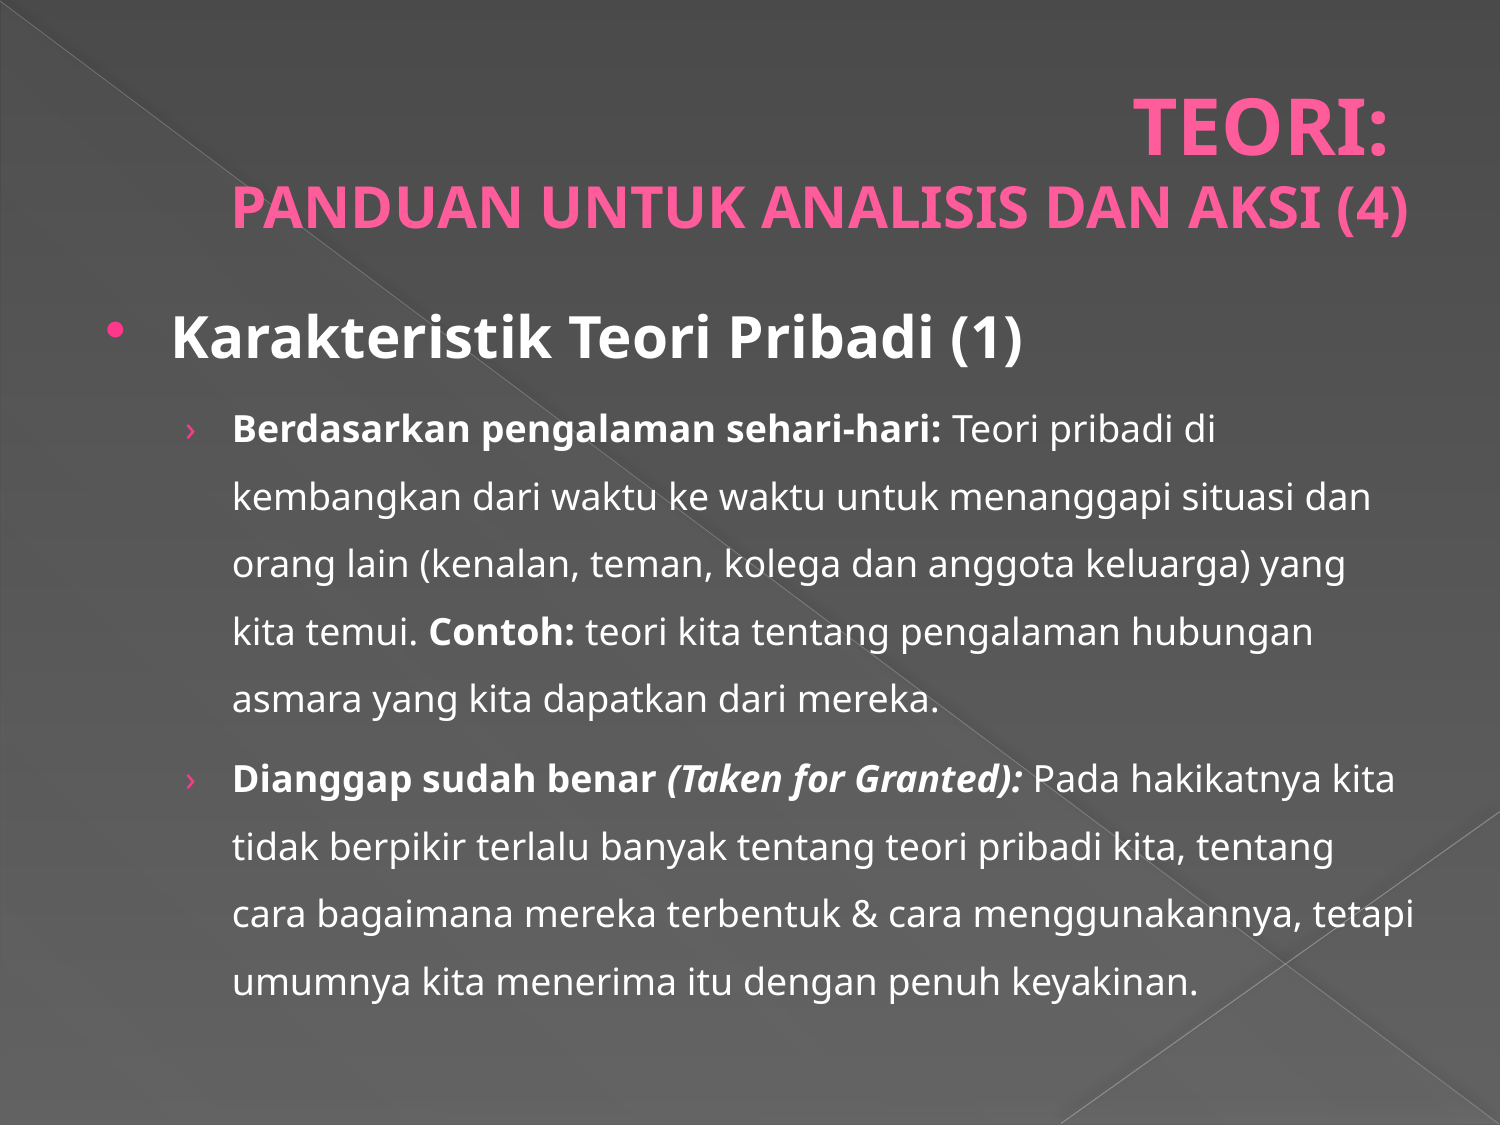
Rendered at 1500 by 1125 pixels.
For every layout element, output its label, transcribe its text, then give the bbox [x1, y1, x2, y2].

list Karakteristik Teori Pribadi (1) Berdasarkan pengalaman sehari-hari: Teori pribadi di kembangkan dari waktu ke waktu untuk menanggapi situasi dan orang lain (kenalan, teman, kolega dan anggota keluarga) yang kita temui. Contoh: teori kita tentang pengalaman hubungan asmara yang kita dapatkan dari mereka. Dianggap sudah benar (Taken for Granted): Pada hakikatnya kita tidak berpikir terlalu banyak tentang teori pribadi kita, tentang cara bagaimana mereka terbentuk & cara menggunakannya, tetapi umumnya kita menerima itu dengan penuh keyakinan. [81, 257, 1433, 1079]
title TEORI: PANDUAN UNTUK ANALISIS DAN AKSI (4) [75, 43, 1425, 274]
